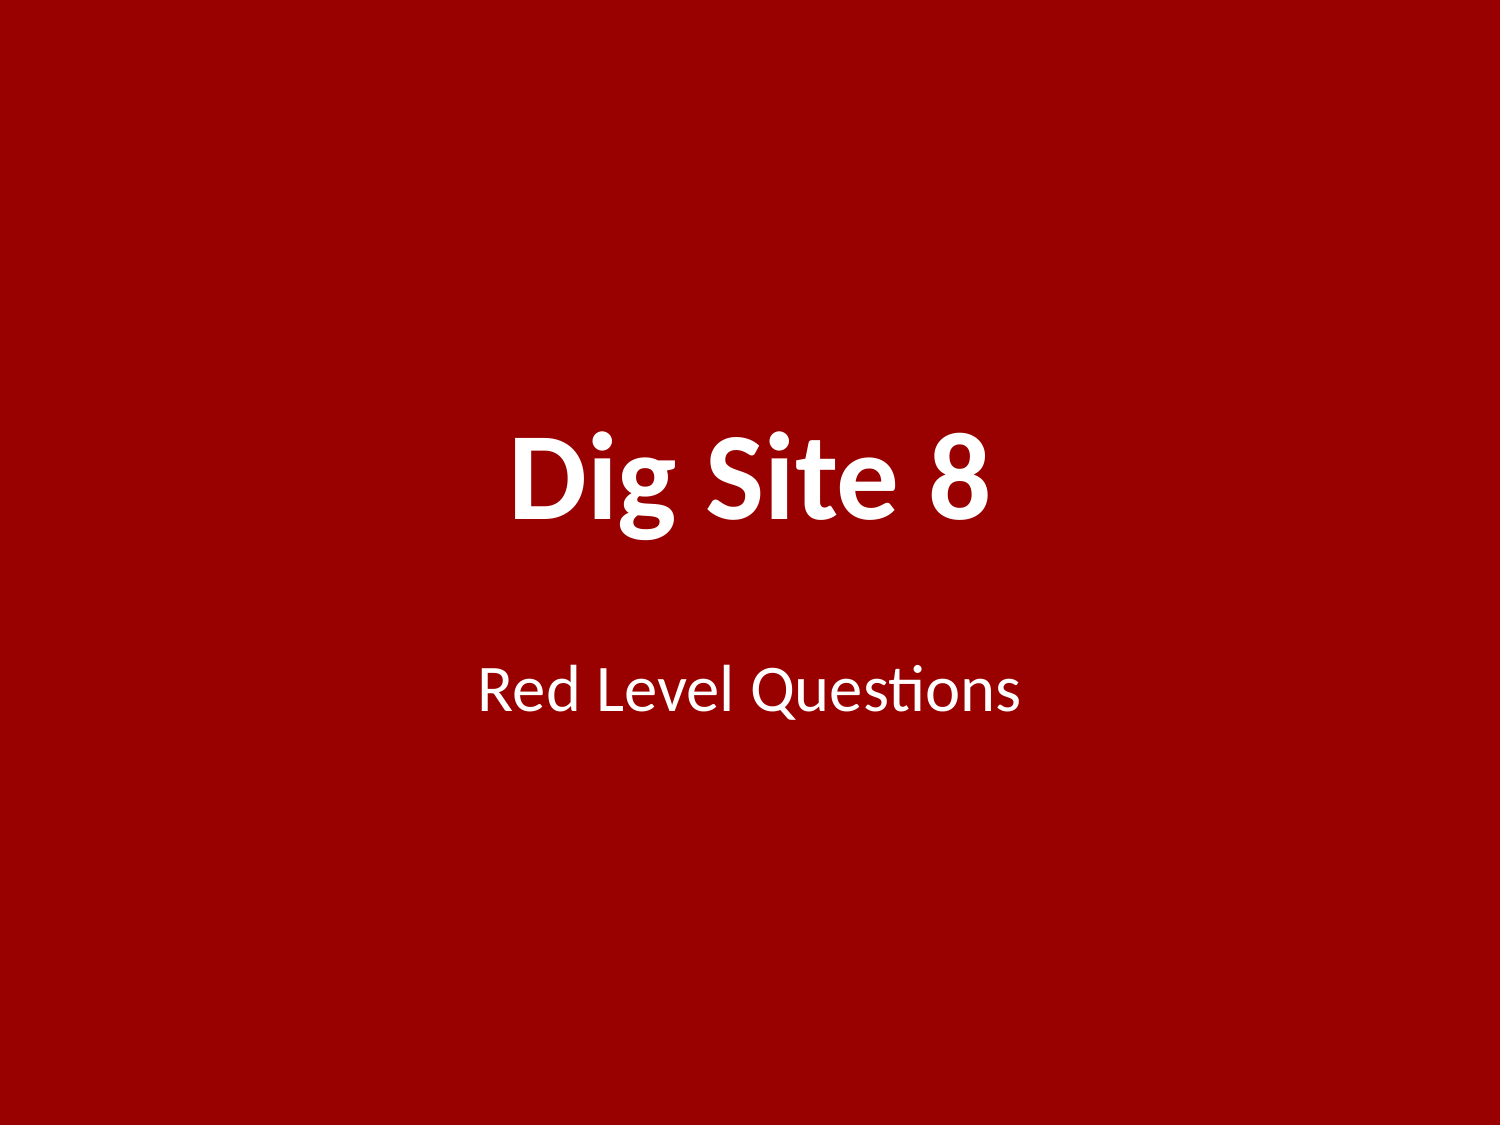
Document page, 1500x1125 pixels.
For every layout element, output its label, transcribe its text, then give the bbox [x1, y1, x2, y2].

title Dig Site 8 [112, 349, 1388, 591]
subtitle Red Level Questions [225, 637, 1275, 925]
